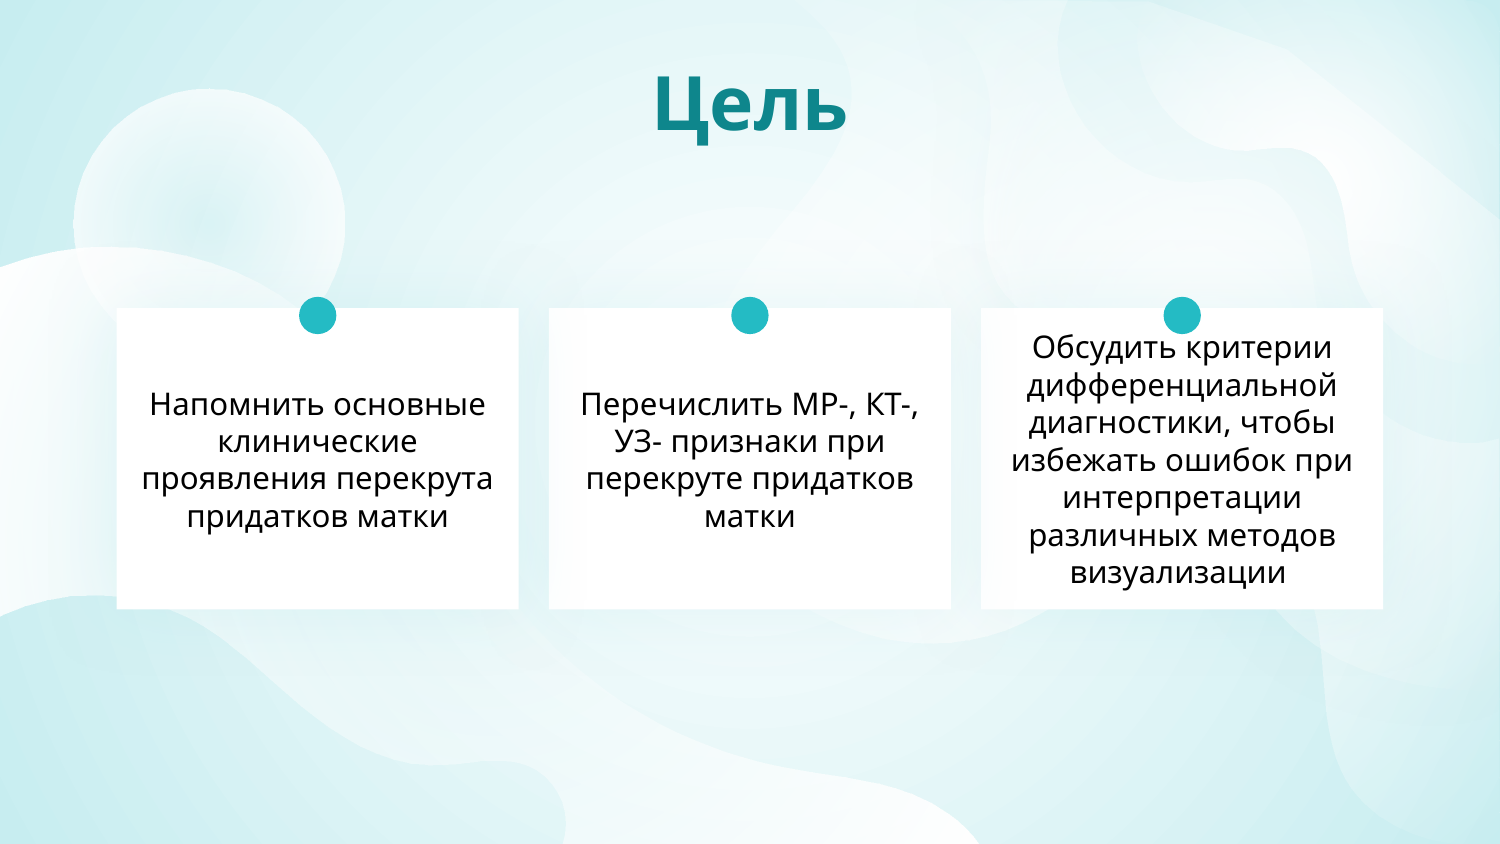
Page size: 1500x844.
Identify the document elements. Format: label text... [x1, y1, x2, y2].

text_box Перечислить МР-, КТ-, УЗ- признаки при перекруте придатков матки [548, 308, 951, 610]
title Цель [116, 40, 1383, 135]
text_box [299, 296, 337, 335]
text_box [1163, 296, 1201, 335]
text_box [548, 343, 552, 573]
text_box [731, 296, 769, 335]
text_box Напомнить основные клинические проявления перекрута придатков матки [116, 308, 519, 610]
text_box Обсудить критерии дифференциальной диагностики, чтобы избежать ошибок при интерпретации различных методов визуализации [981, 308, 1384, 610]
